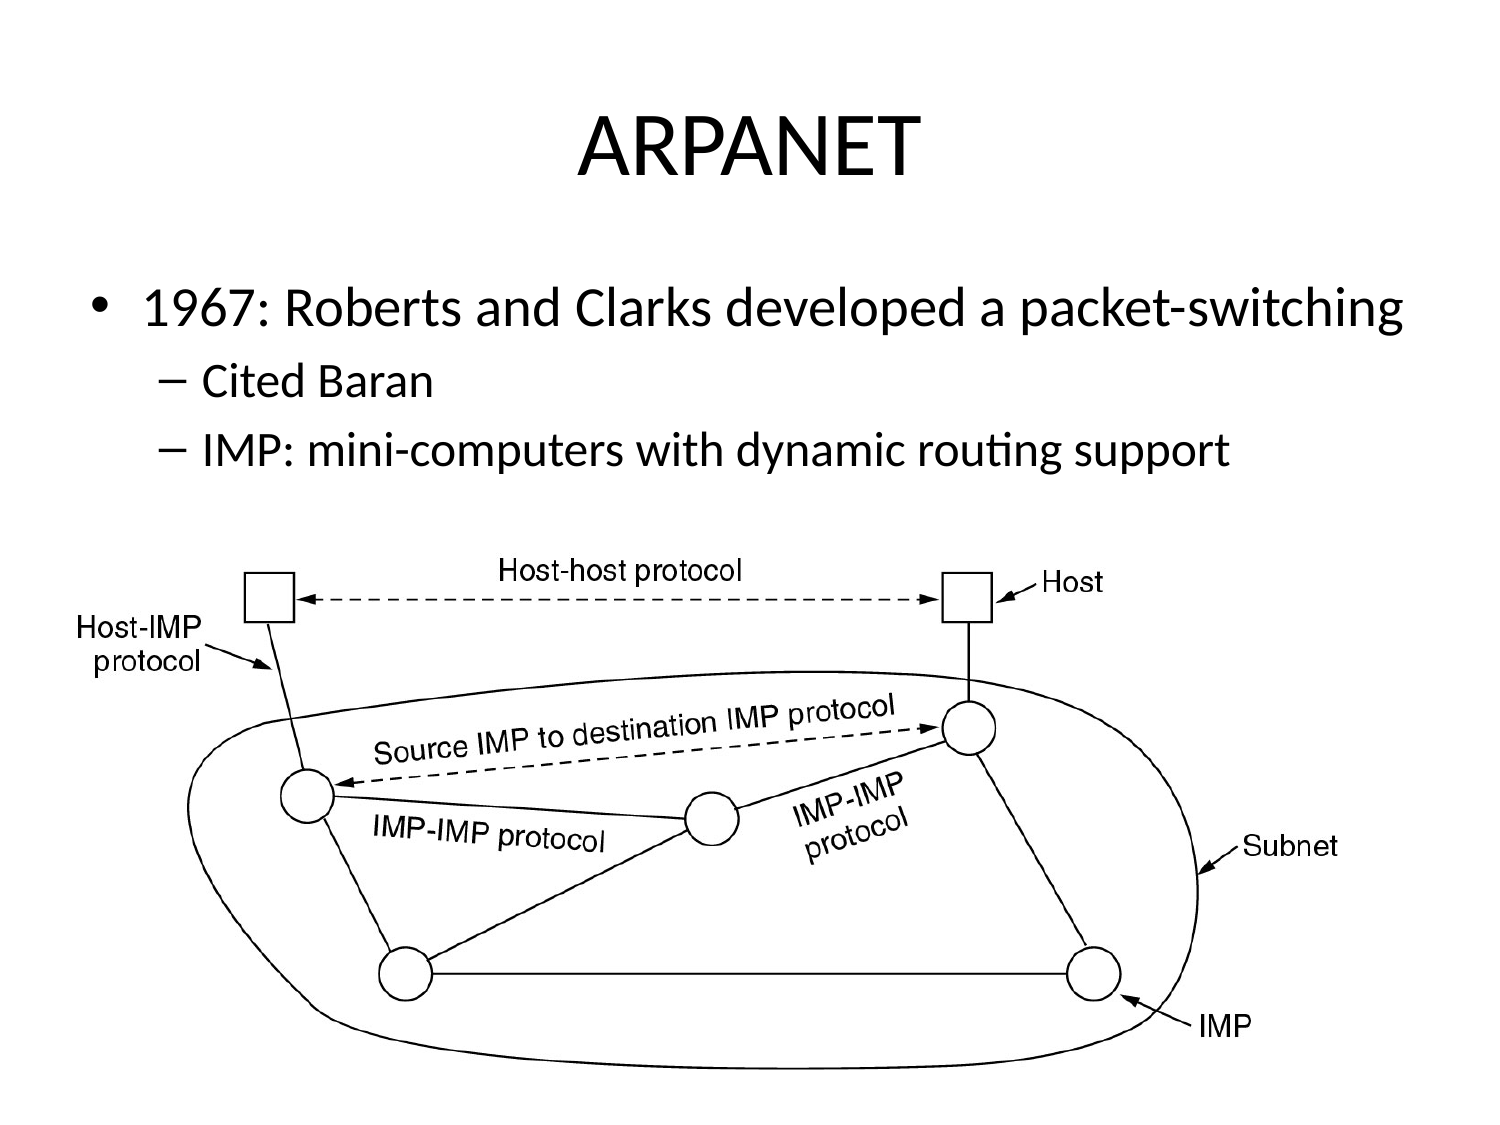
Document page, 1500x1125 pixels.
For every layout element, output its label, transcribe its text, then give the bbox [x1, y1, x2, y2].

title ARPANET [75, 45, 1425, 233]
list 1967: Roberts and Clarks developed a packet-switching Cited Baran IMP: mini-computers with dynamic routing support [75, 262, 1425, 553]
picture [74, 552, 1338, 1071]
